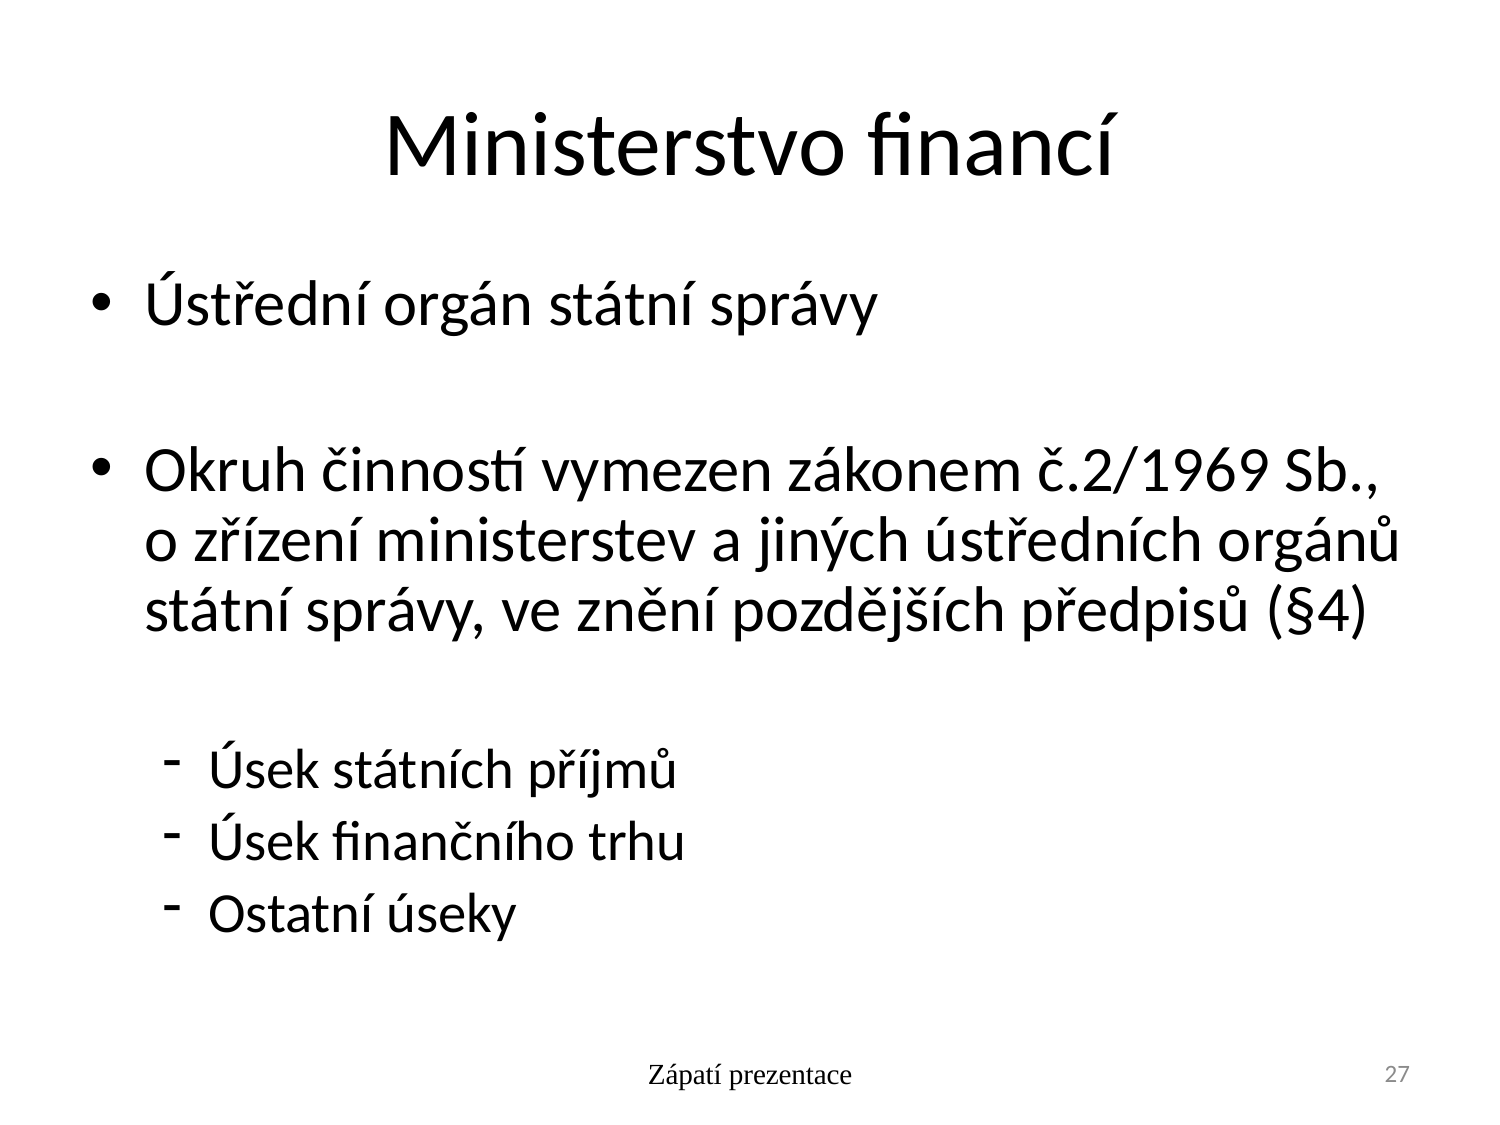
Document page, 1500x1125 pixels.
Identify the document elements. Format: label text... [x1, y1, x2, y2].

footer Zápatí prezentace [512, 1042, 988, 1103]
title Ministerstvo financí [75, 45, 1425, 233]
slide_number 27 [1074, 1042, 1425, 1103]
list Ústřední orgán státní správy Okruh činností vymezen zákonem č.2/1969 Sb., o zřízení ministerstev a jiných ústředních orgánů státní správy, ve znění pozdějších předpisů (§4) Úsek státních příjmů Úsek finančního trhu Ostatní úseky [75, 262, 1425, 1005]
